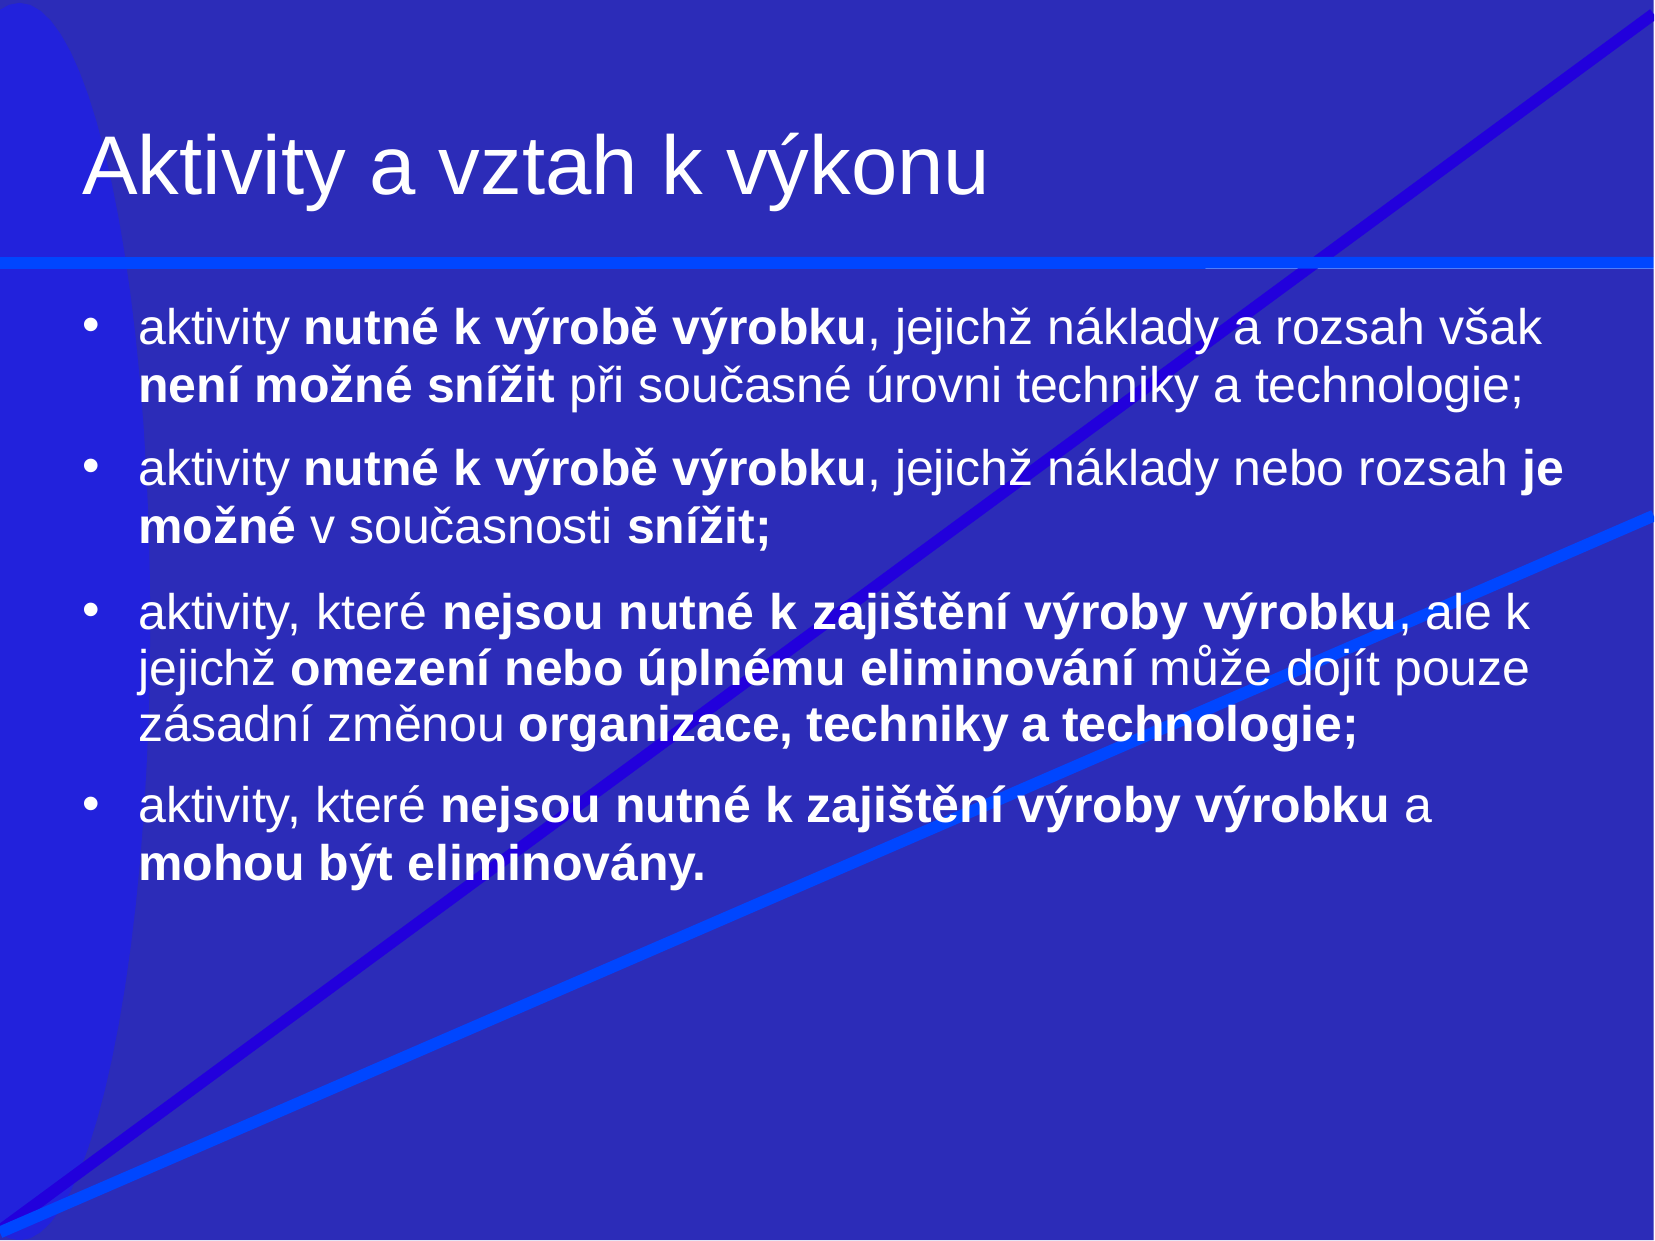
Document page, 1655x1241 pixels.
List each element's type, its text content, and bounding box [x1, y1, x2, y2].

text_box aktivity nutné k výrobě výrobku, jejichž náklady a rozsah však není možné snížit při současné úrovni techniky a technologie; aktivity nutné k výrobě výrobku, jejichž náklady nebo rozsah je možné v současnosti snížit; aktivity, které nejsou nutné k zajištění výroby výrobku, ale k jejichž omezení nebo úplnému eliminování může dojít pouze zásadní změnou organizace, techniky a technologie; aktivity, které nejsou nutné k zajištění výroby výrobku a mohou být eliminovány. [80, 296, 1570, 891]
title Aktivity a vztah k výkonu [80, 67, 1574, 319]
